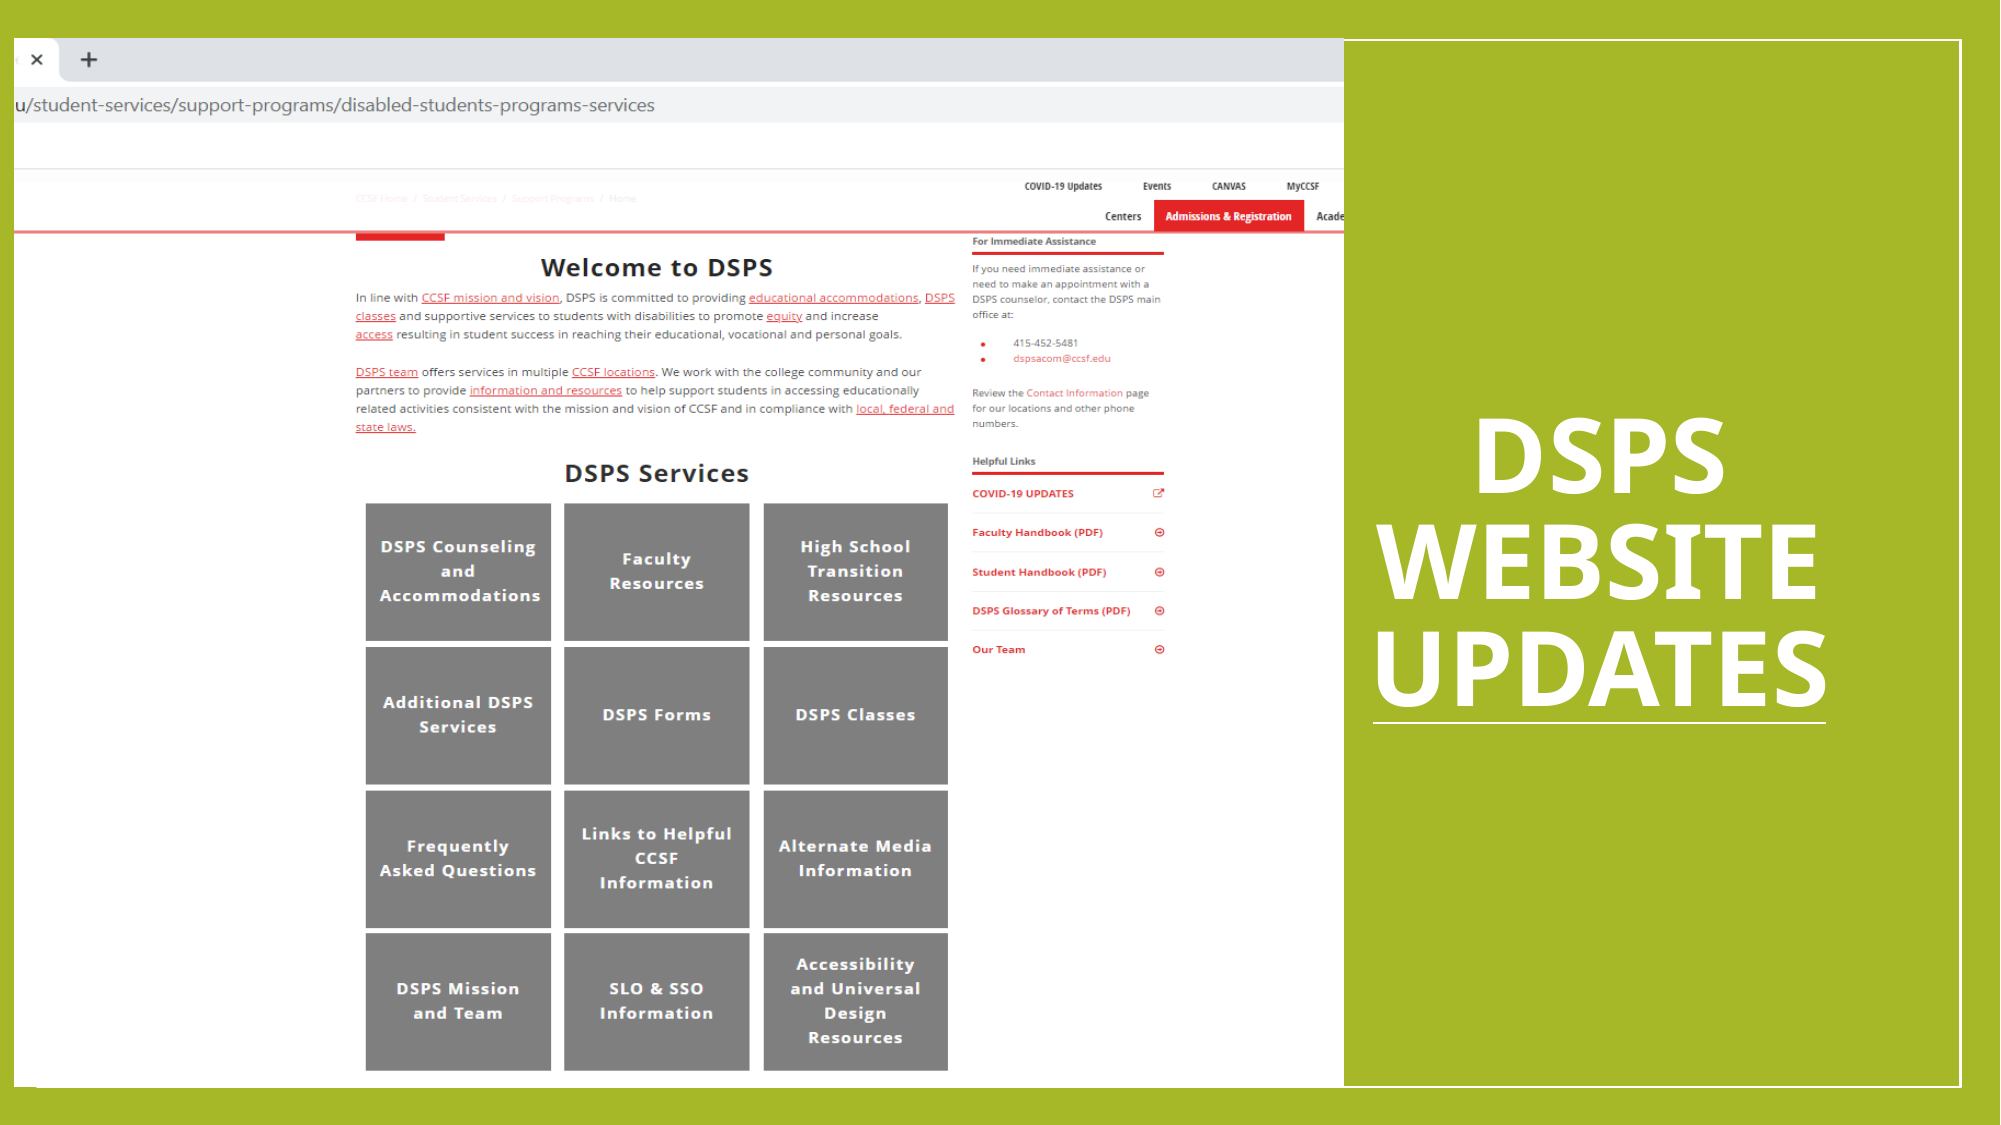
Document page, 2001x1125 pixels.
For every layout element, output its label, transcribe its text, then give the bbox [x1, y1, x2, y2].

text_box [1345, 39, 1962, 1088]
title DSPS Website Updates [1348, 140, 1855, 735]
picture [13, 37, 1345, 1087]
